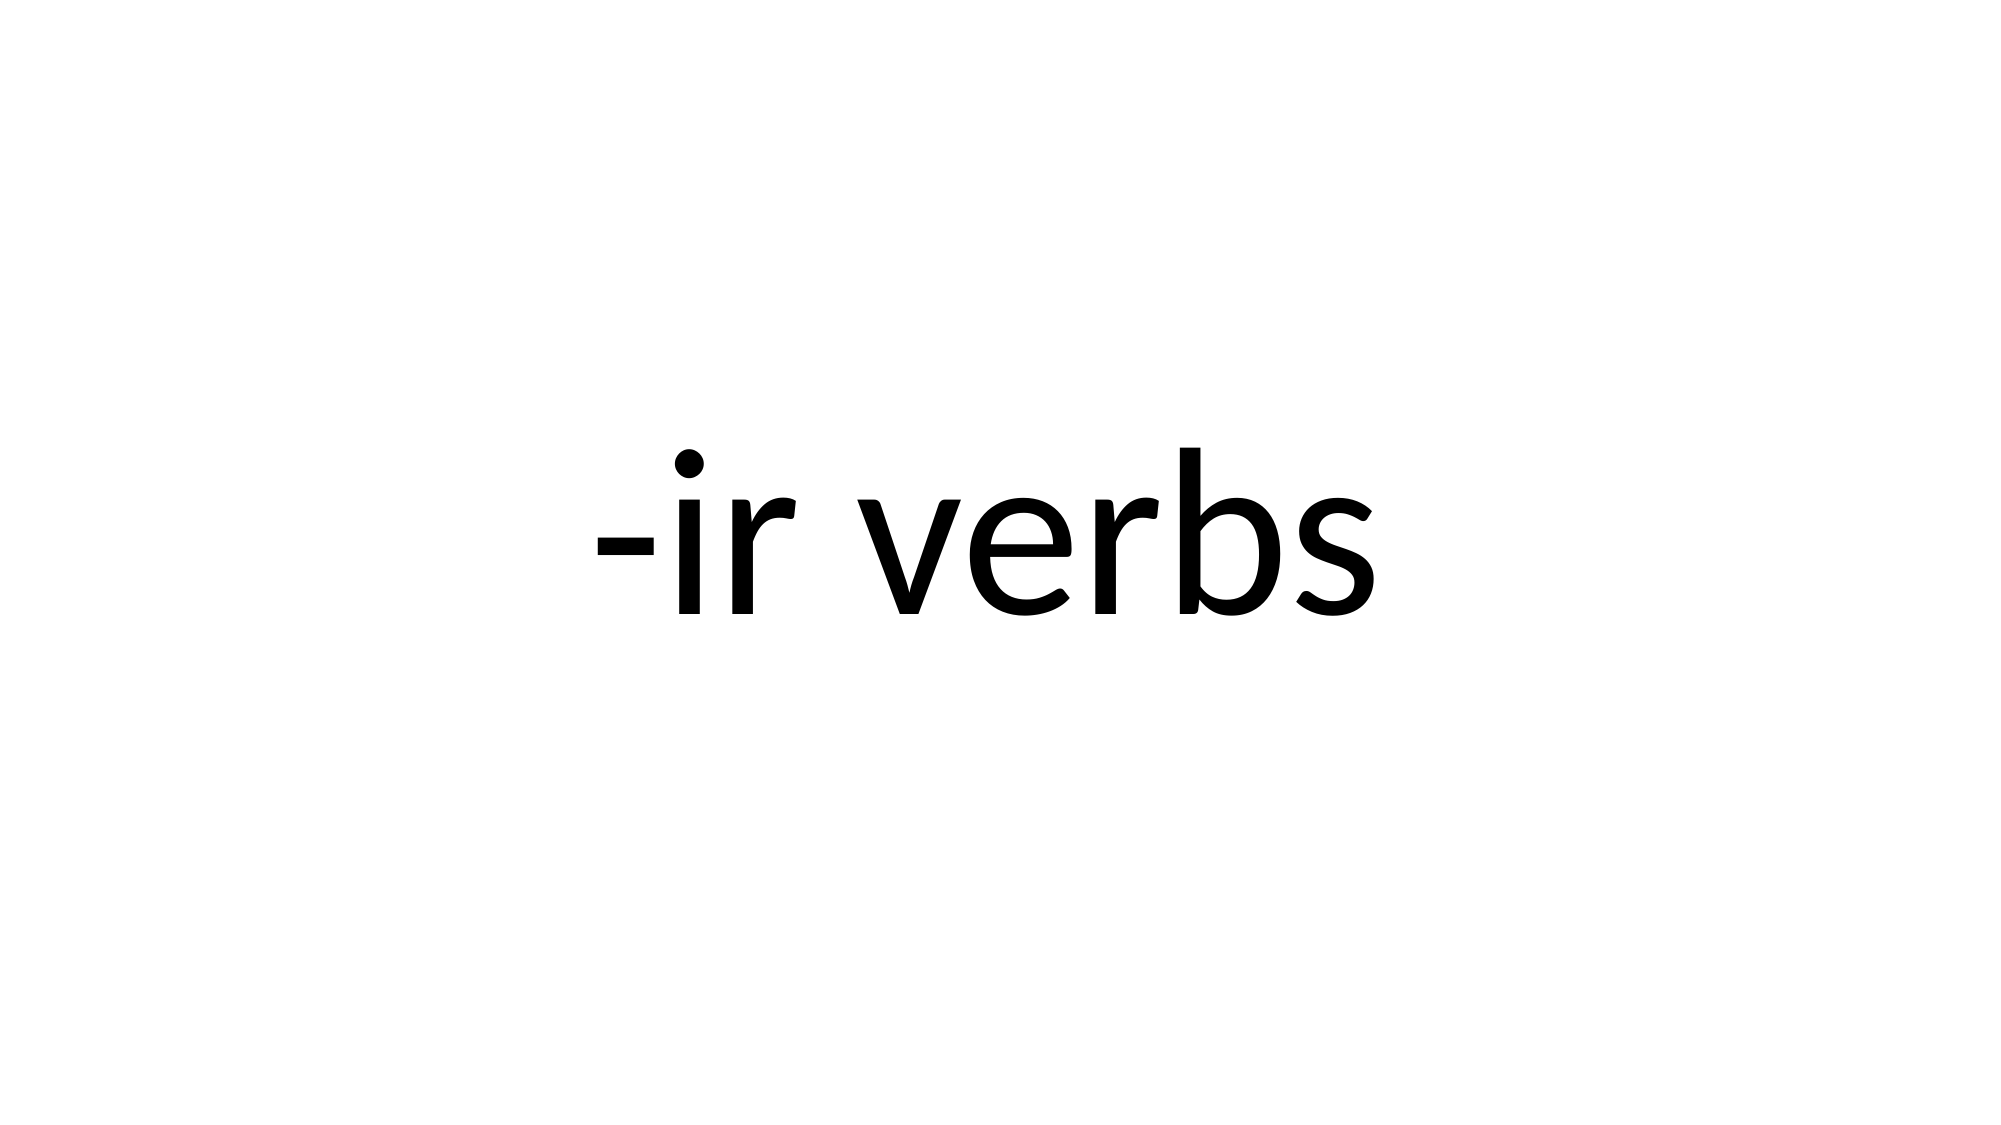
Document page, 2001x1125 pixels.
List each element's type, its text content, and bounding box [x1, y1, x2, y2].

text_box -ir verbs [575, 367, 1422, 670]
